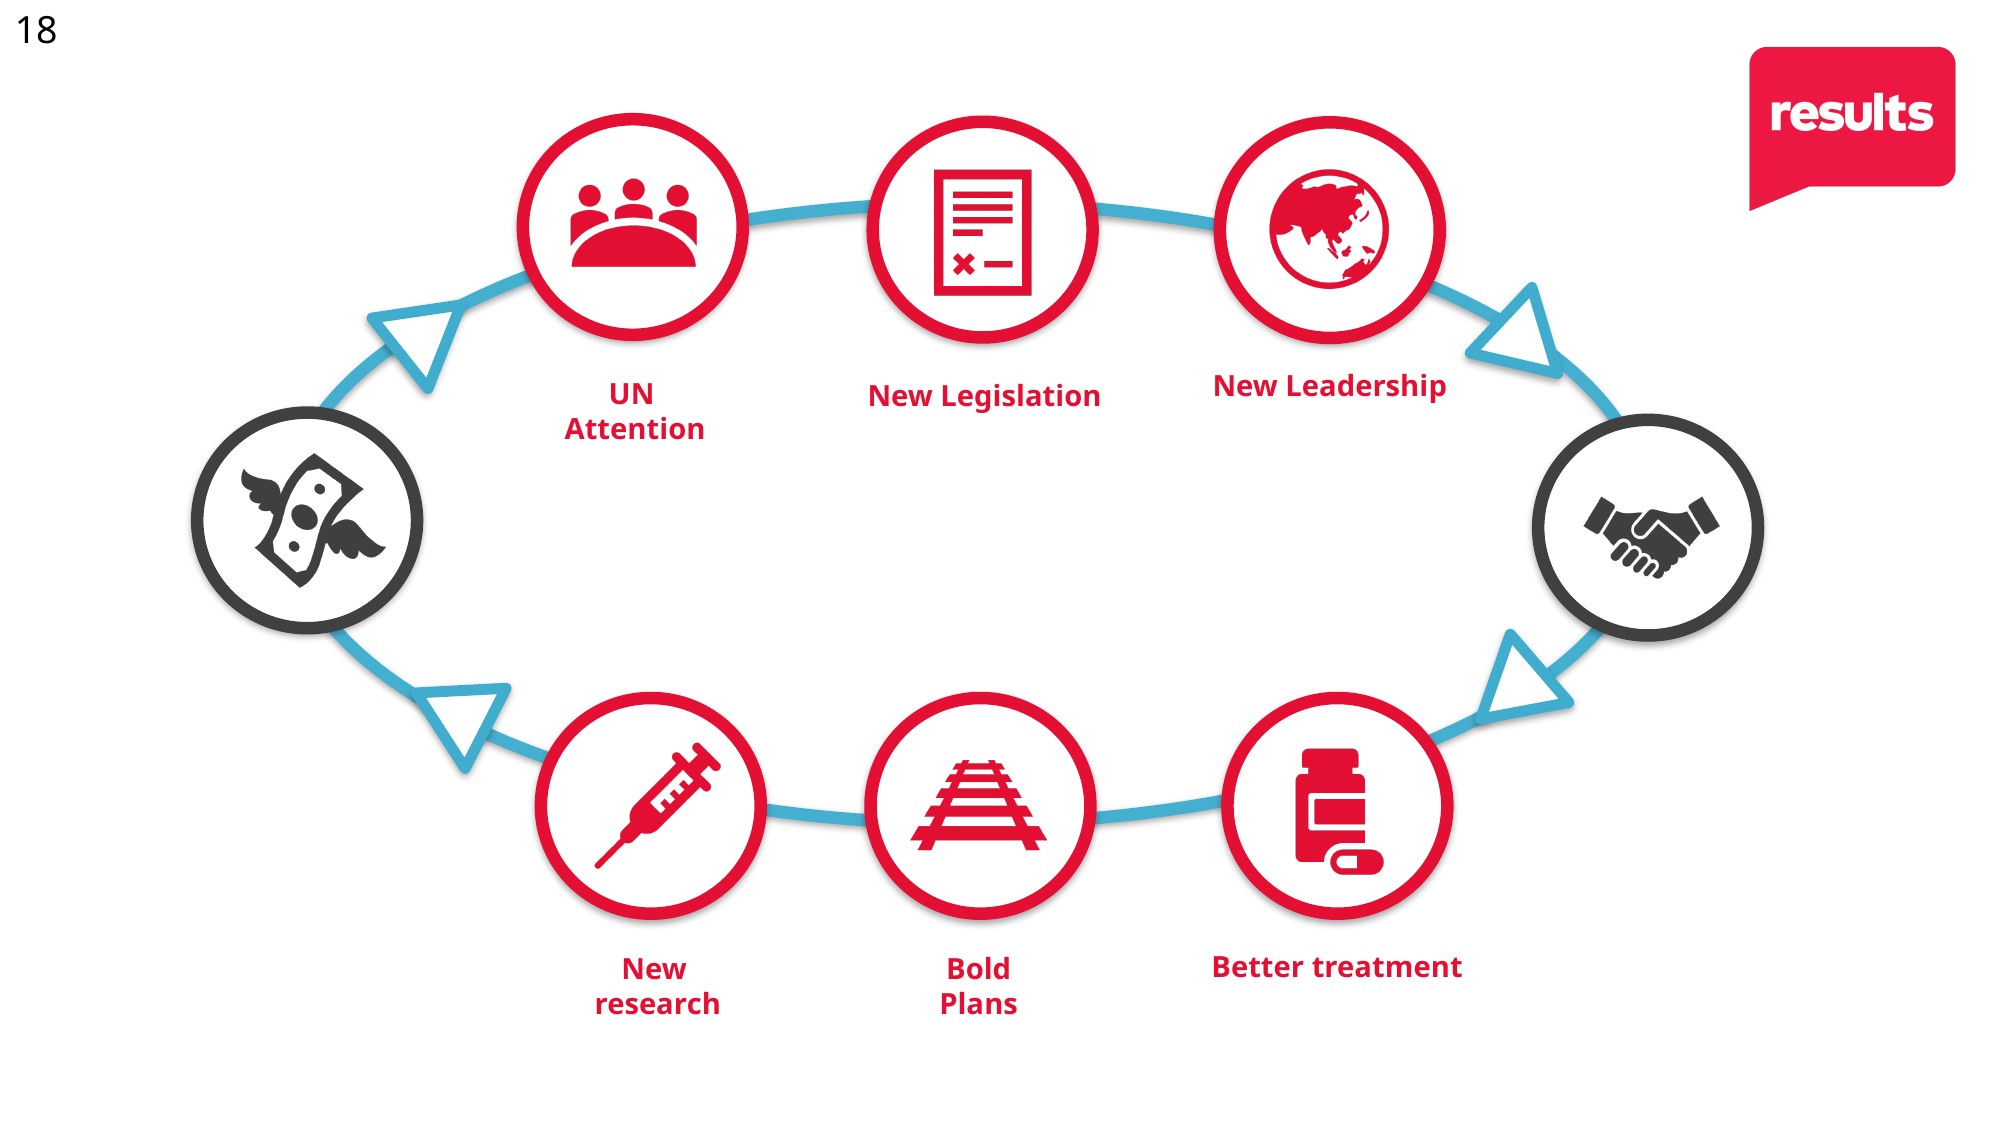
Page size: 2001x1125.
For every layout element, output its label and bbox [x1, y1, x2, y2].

picture [237, 445, 389, 596]
text_box [834, 121, 1136, 421]
text_box [415, 687, 507, 770]
text_box [1484, 286, 1559, 375]
text_box [1537, 419, 1759, 606]
text_box [507, 697, 809, 1030]
text_box [1179, 122, 1481, 411]
text_box [1593, 622, 1703, 637]
text_box [393, 451, 418, 588]
text_box [196, 411, 385, 629]
picture [1576, 461, 1727, 613]
text_box [371, 304, 462, 390]
text_box [484, 118, 786, 454]
text_box [1187, 697, 1488, 992]
picture [1718, 17, 1987, 233]
text_box [322, 208, 1619, 818]
text_box [828, 697, 1129, 1030]
text_box [1487, 633, 1570, 718]
